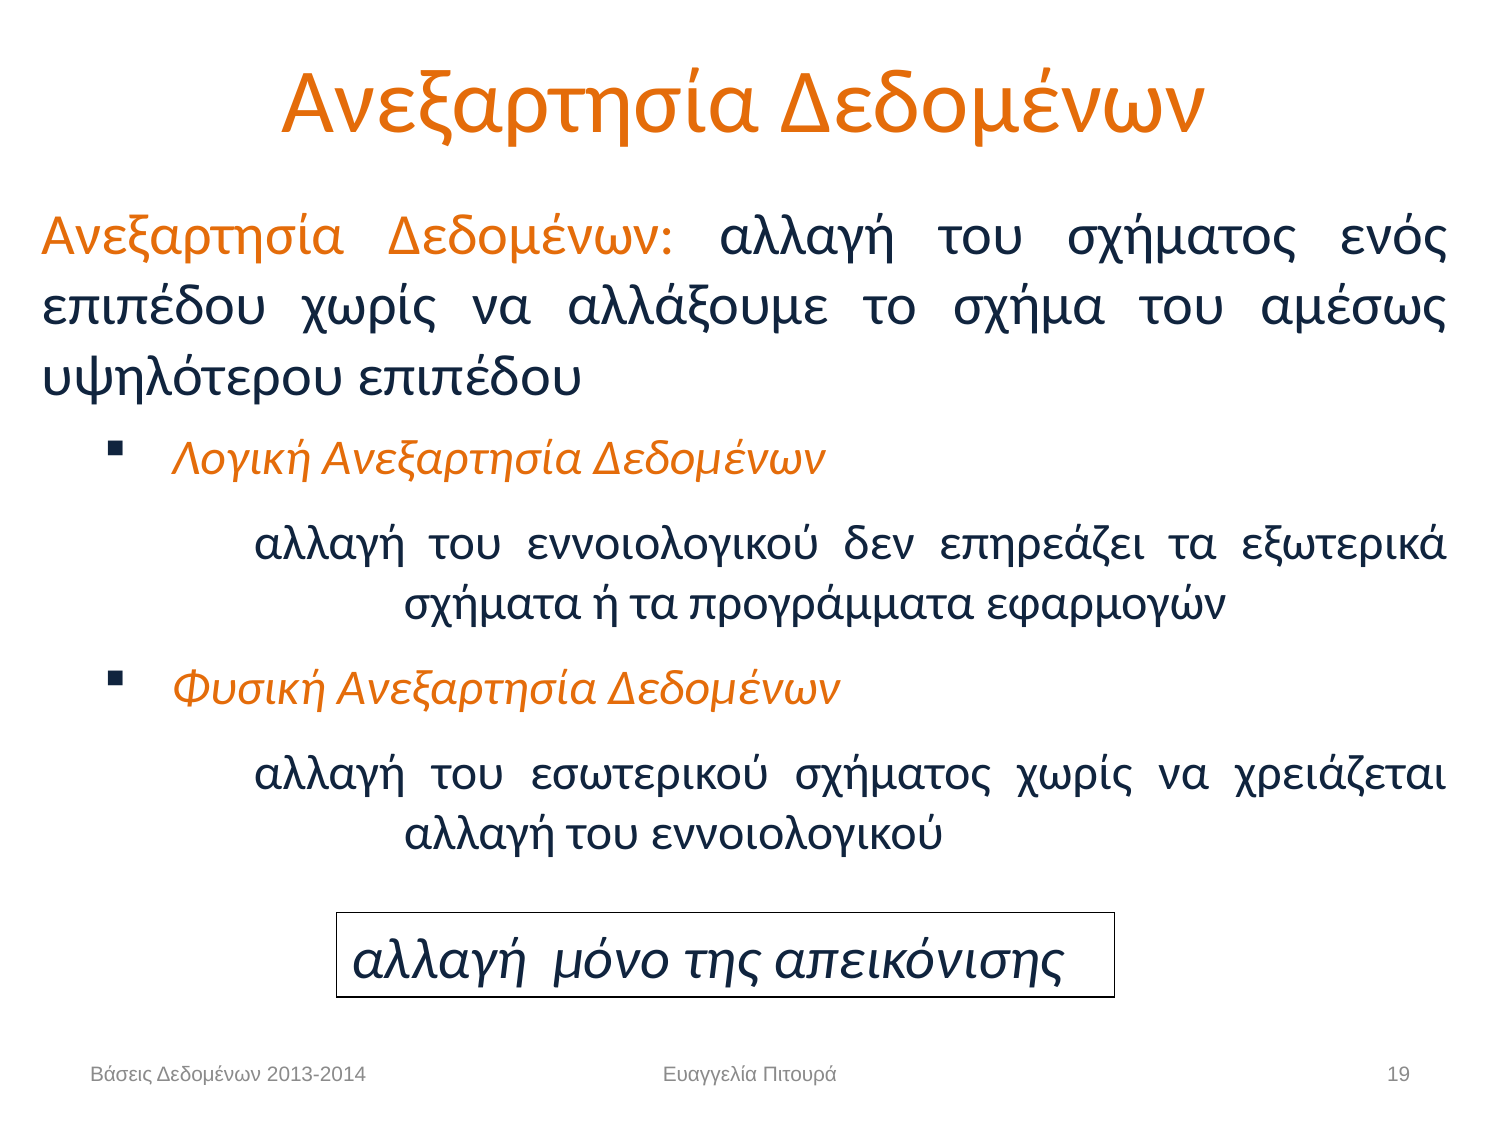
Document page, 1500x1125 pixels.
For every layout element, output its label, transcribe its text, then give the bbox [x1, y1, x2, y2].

slide_number Βάσεις Δεδομένων 2013-2014 [75, 1042, 425, 1103]
text_box αλλαγή μόνο της απεικόνισης [336, 912, 1115, 998]
title Ανεξαρτησία Δεδομένων [69, 1, 1420, 190]
slide_number 19 [1074, 1042, 1425, 1103]
text_box Ανεξαρτησία Δεδομένων: αλλαγή του σχήματος ενός επιπέδου χωρίς να αλλάξουμε το σχήμα του αμέσως υψηλότερου επιπέδου [26, 189, 1463, 414]
footer Ευαγγελία Πιτουρά [512, 1042, 988, 1103]
text_box Λογική Ανεξαρτησία Δεδομένων αλλαγή του εννοιολογικού δεν επηρεάζει τα εξωτερικά σχήματα ή τα προγράμματα εφαρμογών Φυσική Ανεξαρτησία Δεδομένων αλλαγή του εσωτερικού σχήματος χωρίς να χρειάζεται αλλαγή του εννοιολογικού [89, 417, 1463, 867]
